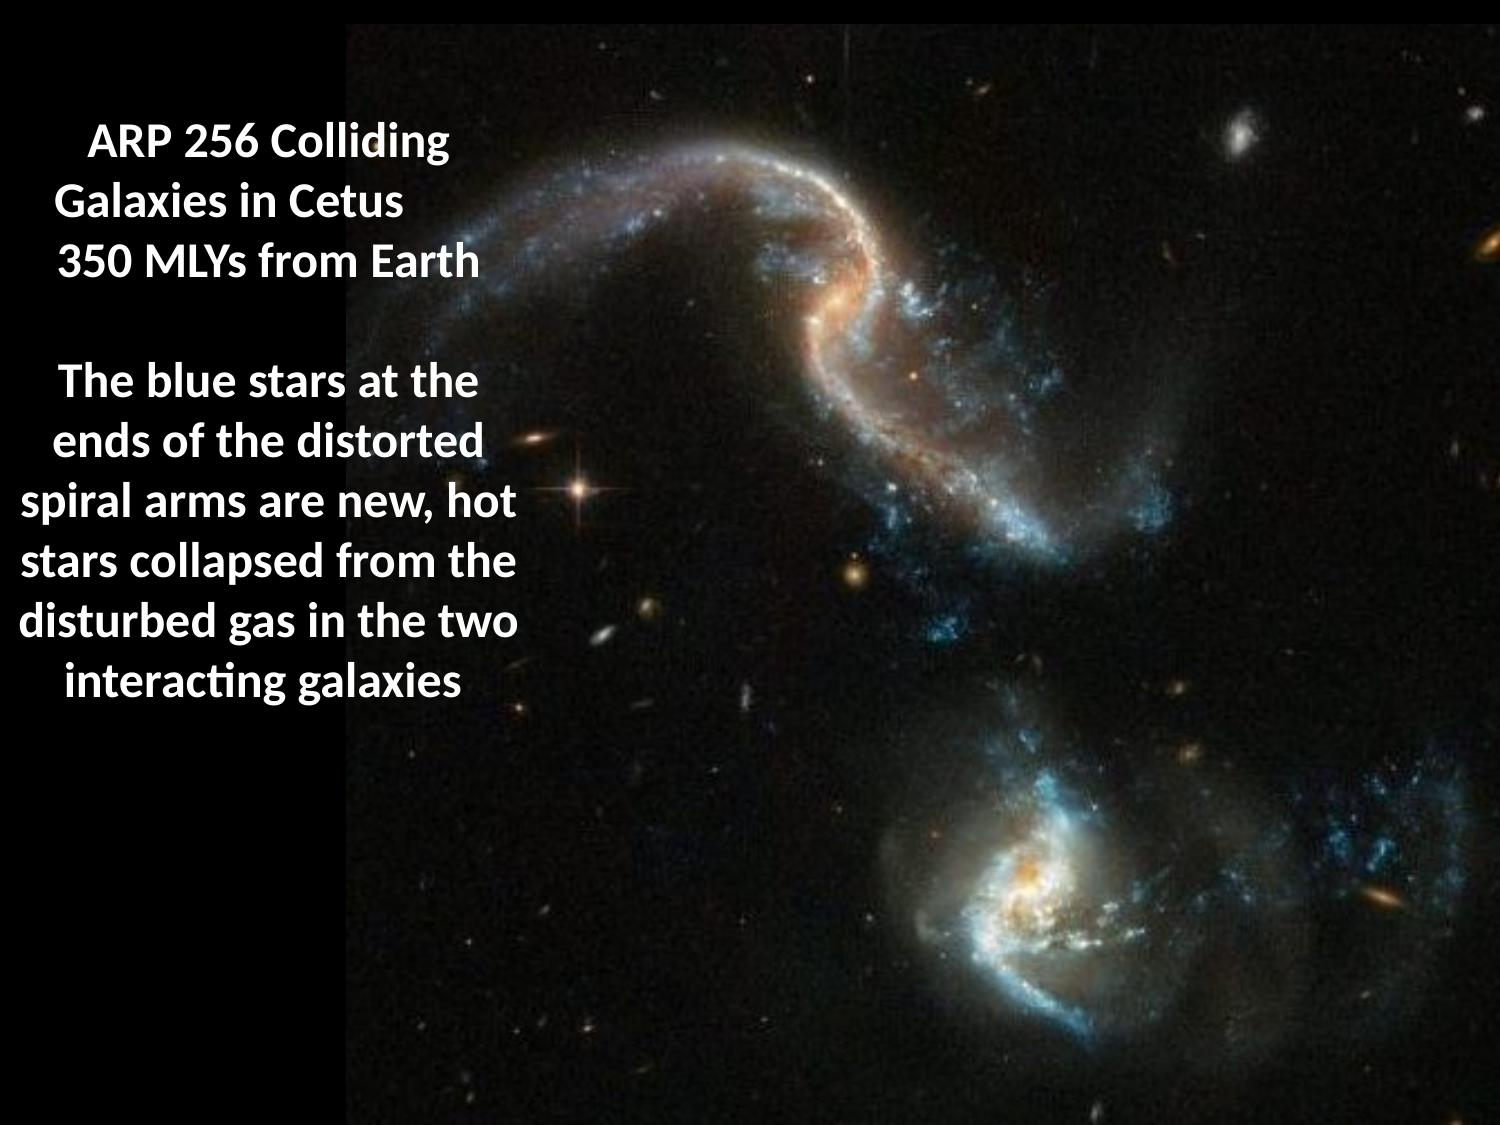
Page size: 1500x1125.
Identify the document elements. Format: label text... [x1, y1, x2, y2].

text_box ARP 256 Colliding Galaxies in Cetus 350 MLYs from Earth The blue stars at the ends of the distorted spiral arms are new, hot stars collapsed from the disturbed gas in the two interacting galaxies [0, 99, 340, 775]
picture [345, 24, 1500, 1125]
